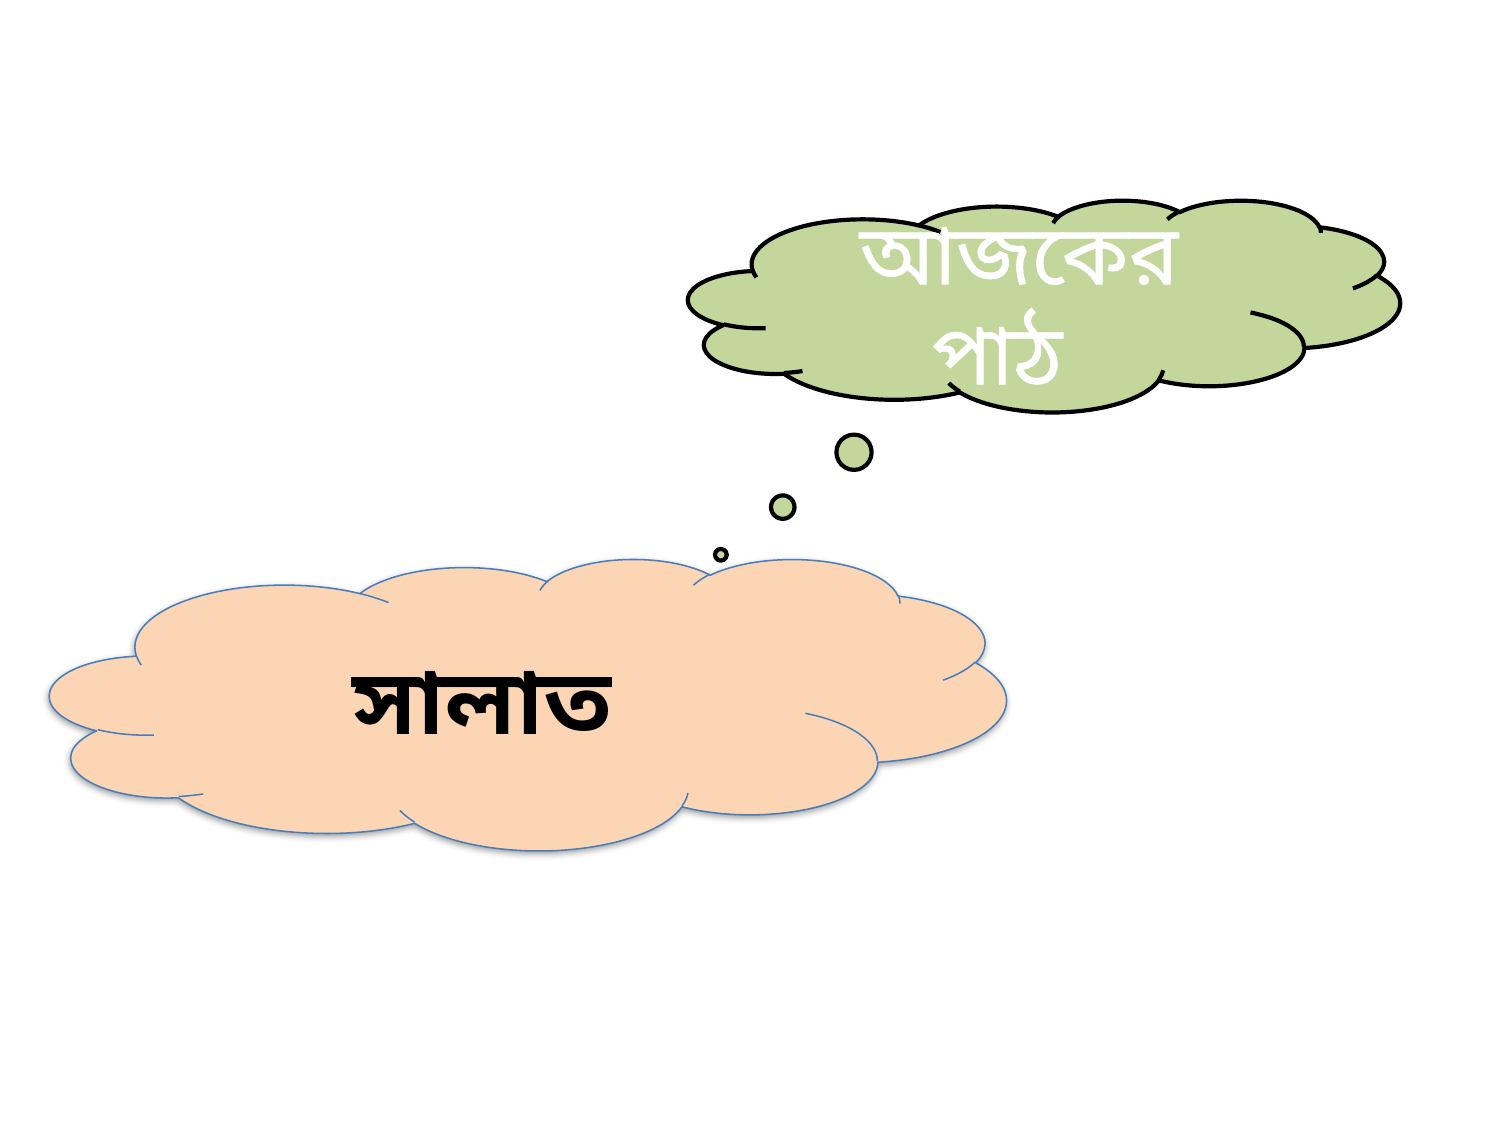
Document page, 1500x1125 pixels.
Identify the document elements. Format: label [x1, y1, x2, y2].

text_box [49, 199, 1401, 851]
